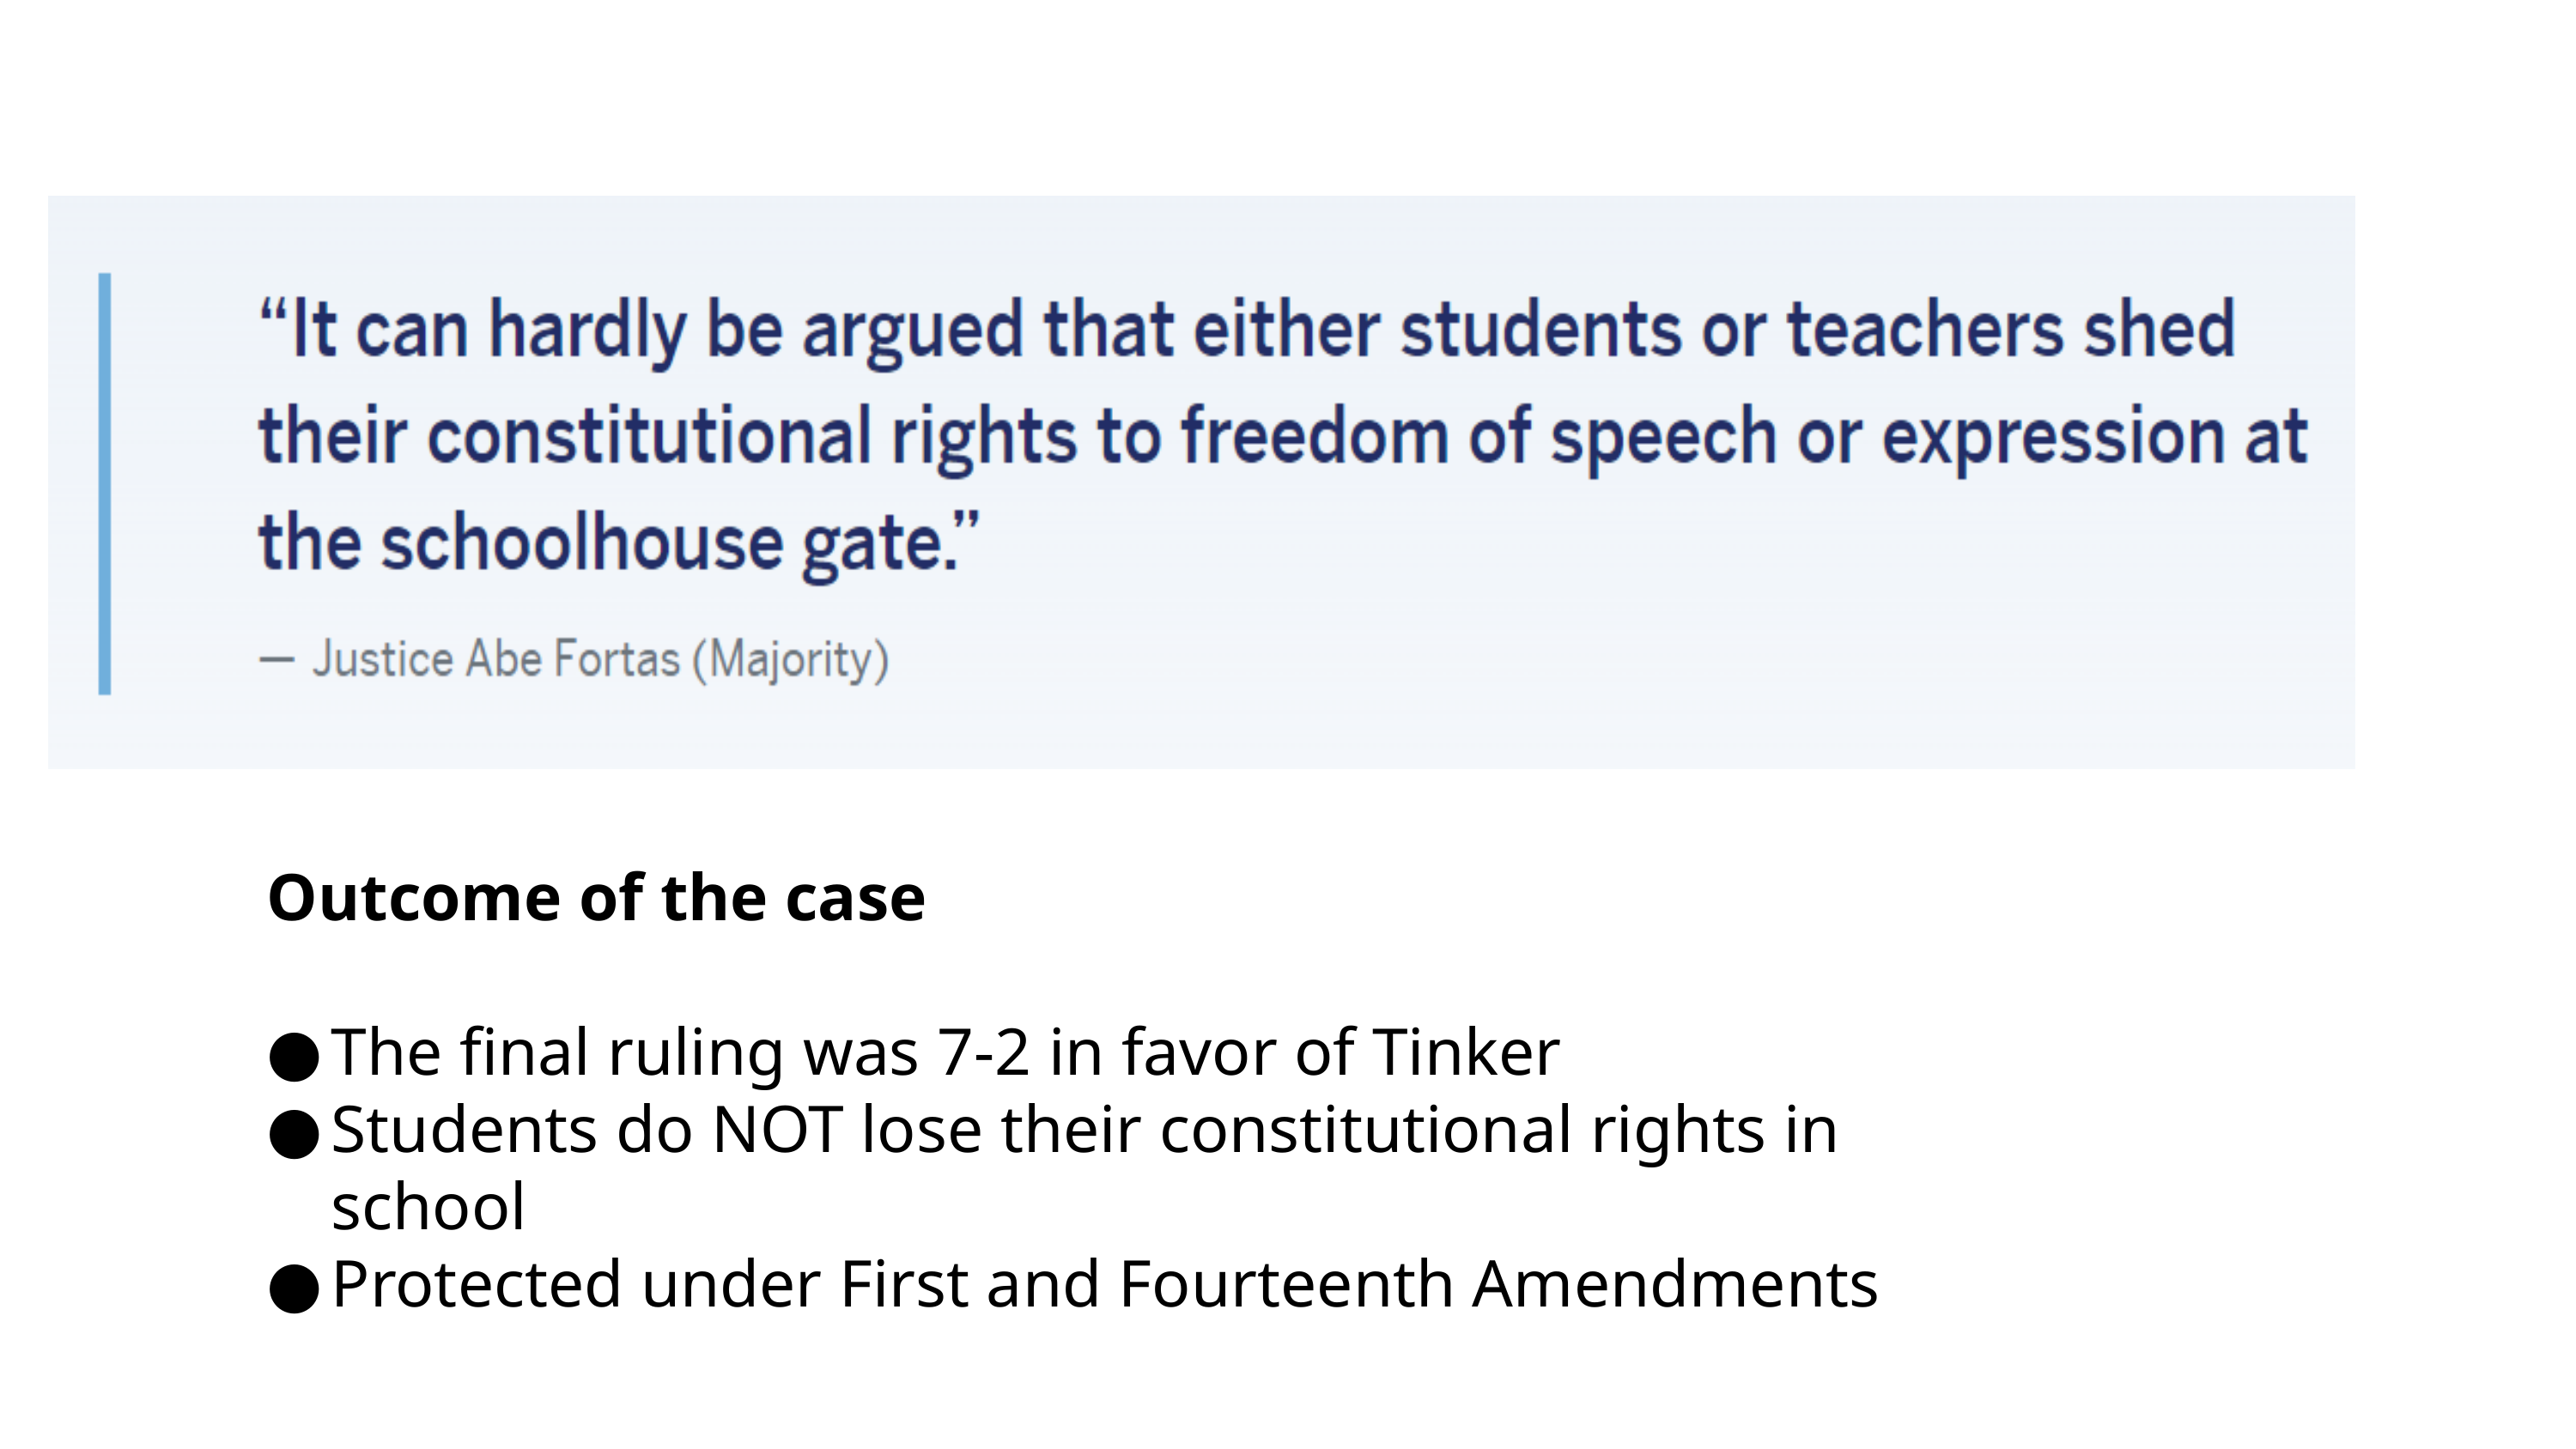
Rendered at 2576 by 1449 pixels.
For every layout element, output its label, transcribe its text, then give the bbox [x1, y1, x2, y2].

text_box Outcome of the case The final ruling was 7-2 in favor of Tinker Students do NOT lose their constitutional rights in school Protected under First and Fourteenth Amendments [253, 843, 1986, 1309]
text_box [48, 196, 2355, 769]
